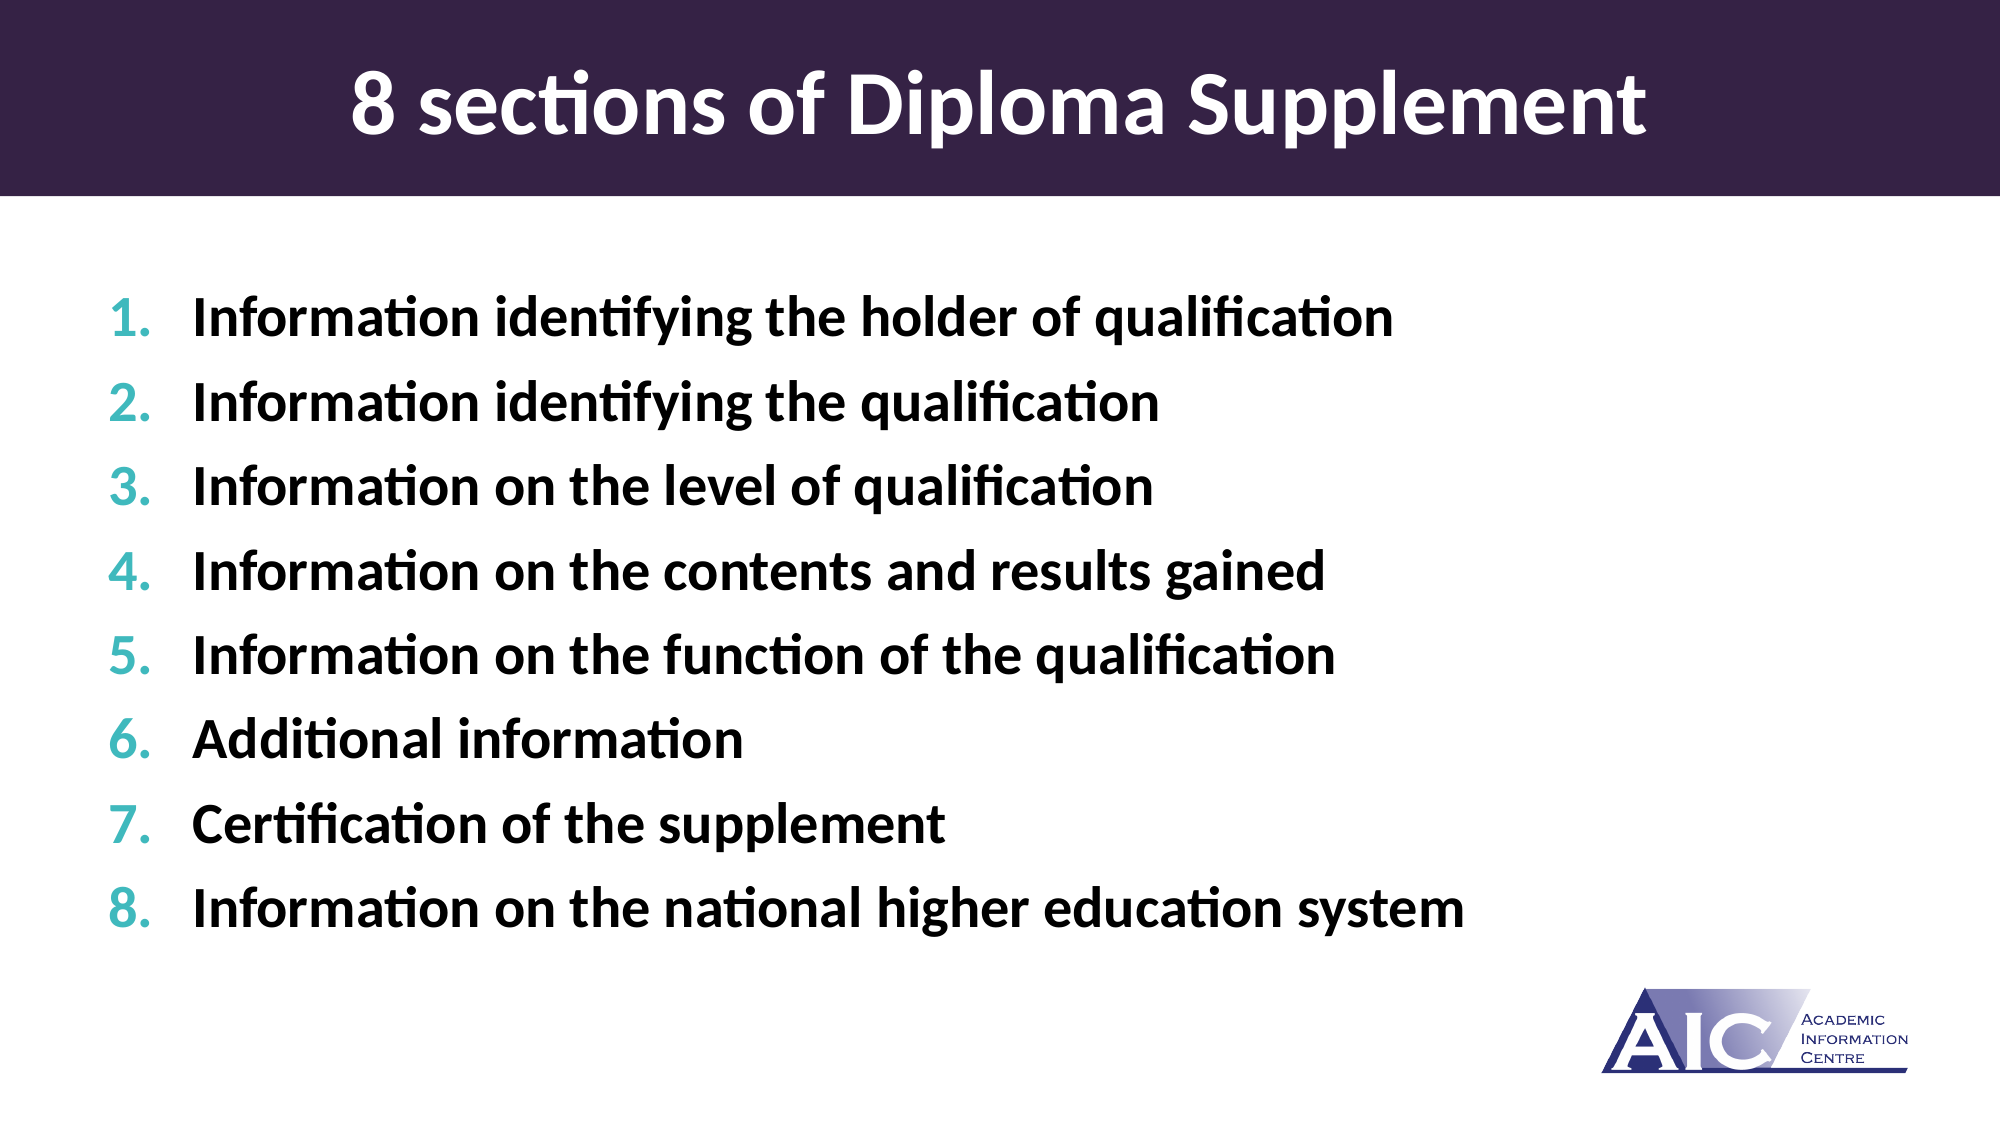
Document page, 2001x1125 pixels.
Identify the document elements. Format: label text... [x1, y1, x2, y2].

text_box [0, 0, 2000, 197]
text_box Information identifying the holder of qualification Information identifying the qualification Information on the level of qualification Information on the contents and results gained Information on the function of the qualification Additional information Certification of the supplement Information on the national higher education system [93, 271, 1934, 954]
picture [1601, 931, 1908, 1125]
title 8 sections of Diploma Supplement [93, 4, 1908, 192]
